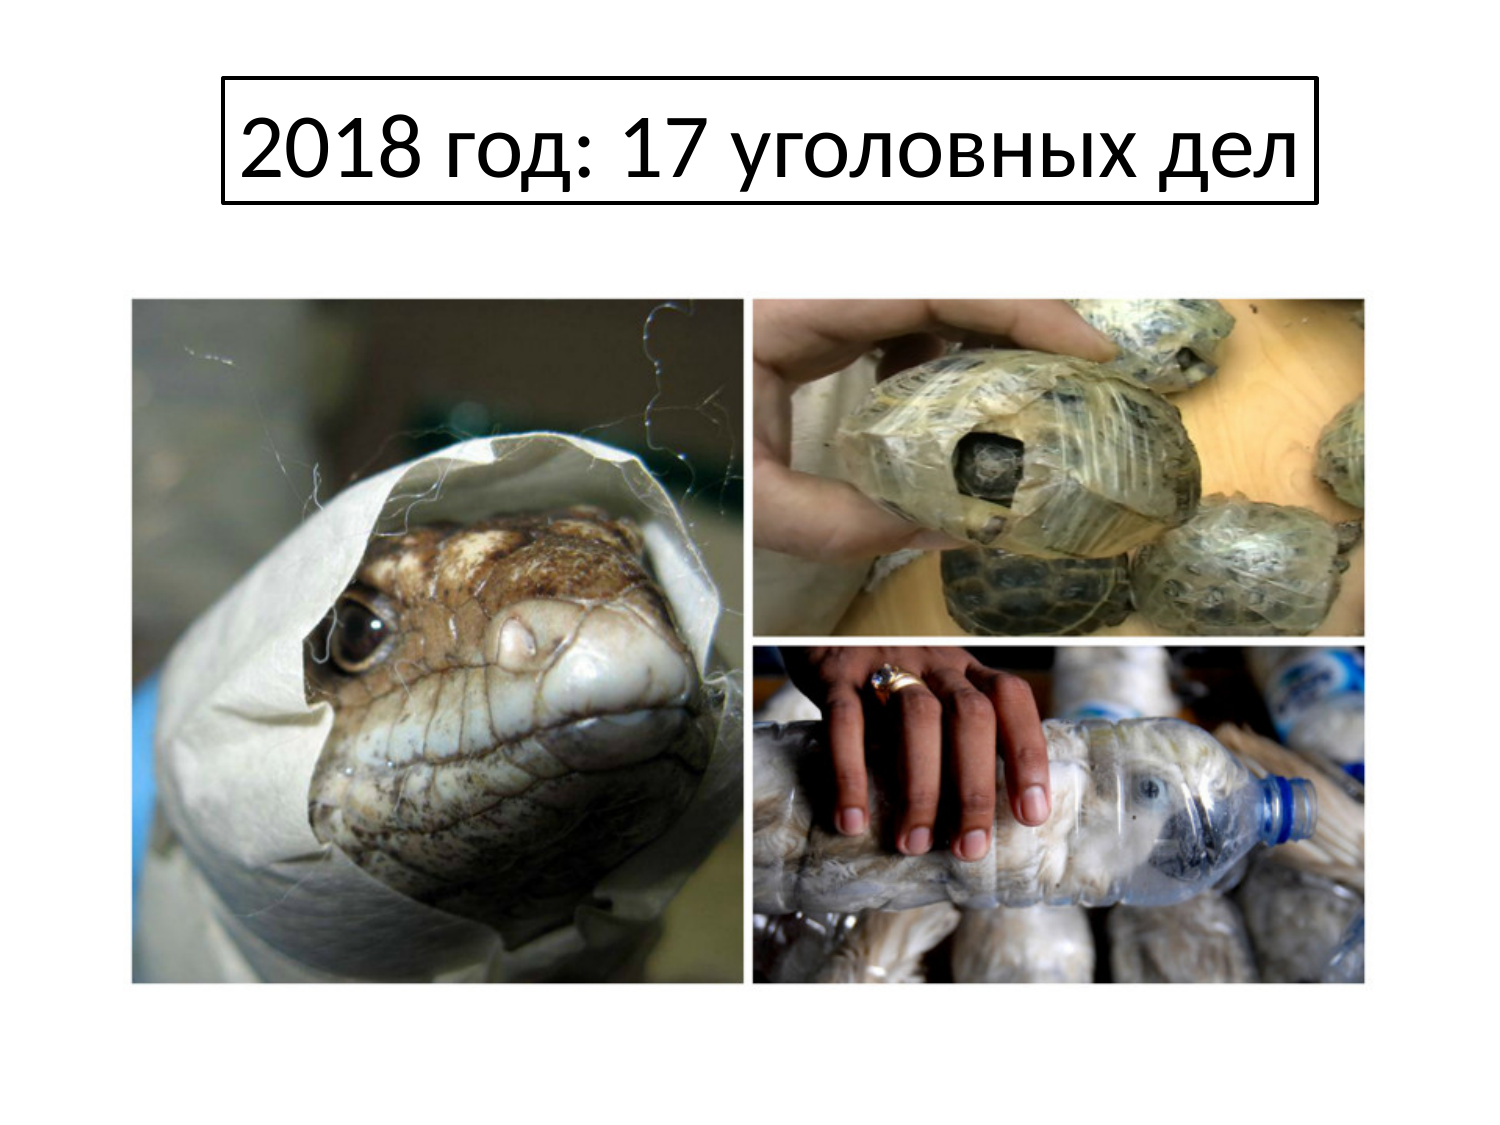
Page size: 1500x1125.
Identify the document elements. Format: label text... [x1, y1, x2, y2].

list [123, 290, 1375, 993]
text_box 2018 год: 17 уголовных дел [221, 76, 1319, 205]
